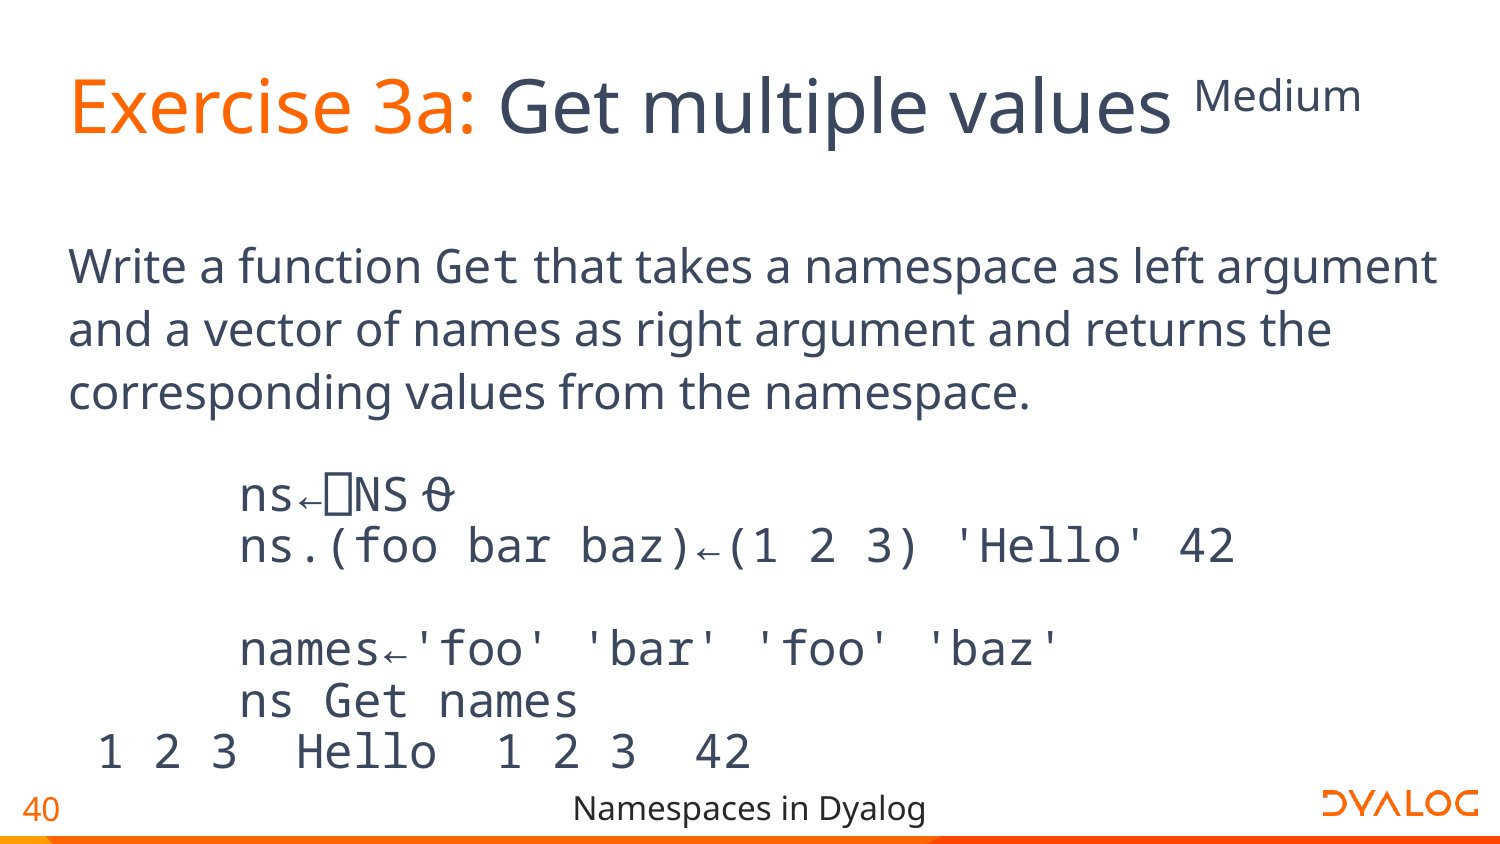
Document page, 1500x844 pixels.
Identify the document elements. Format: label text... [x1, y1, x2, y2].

title Exercise 3a: Get multiple values Medium [53, 43, 1460, 157]
picture [1323, 790, 1478, 816]
list Write a function Get that takes a namespace as left argument and a vector of names as right argument and returns the corresponding values from the namespace. ns←⎕NS⍬ ns.(foo bar baz)←(1 2 3) 'Hello' 42 names←'foo' 'bar' 'foo' 'baz' ns Get names 1 2 3 Hello 1 2 3 42 [53, 222, 1471, 788]
picture [0, 836, 1500, 844]
